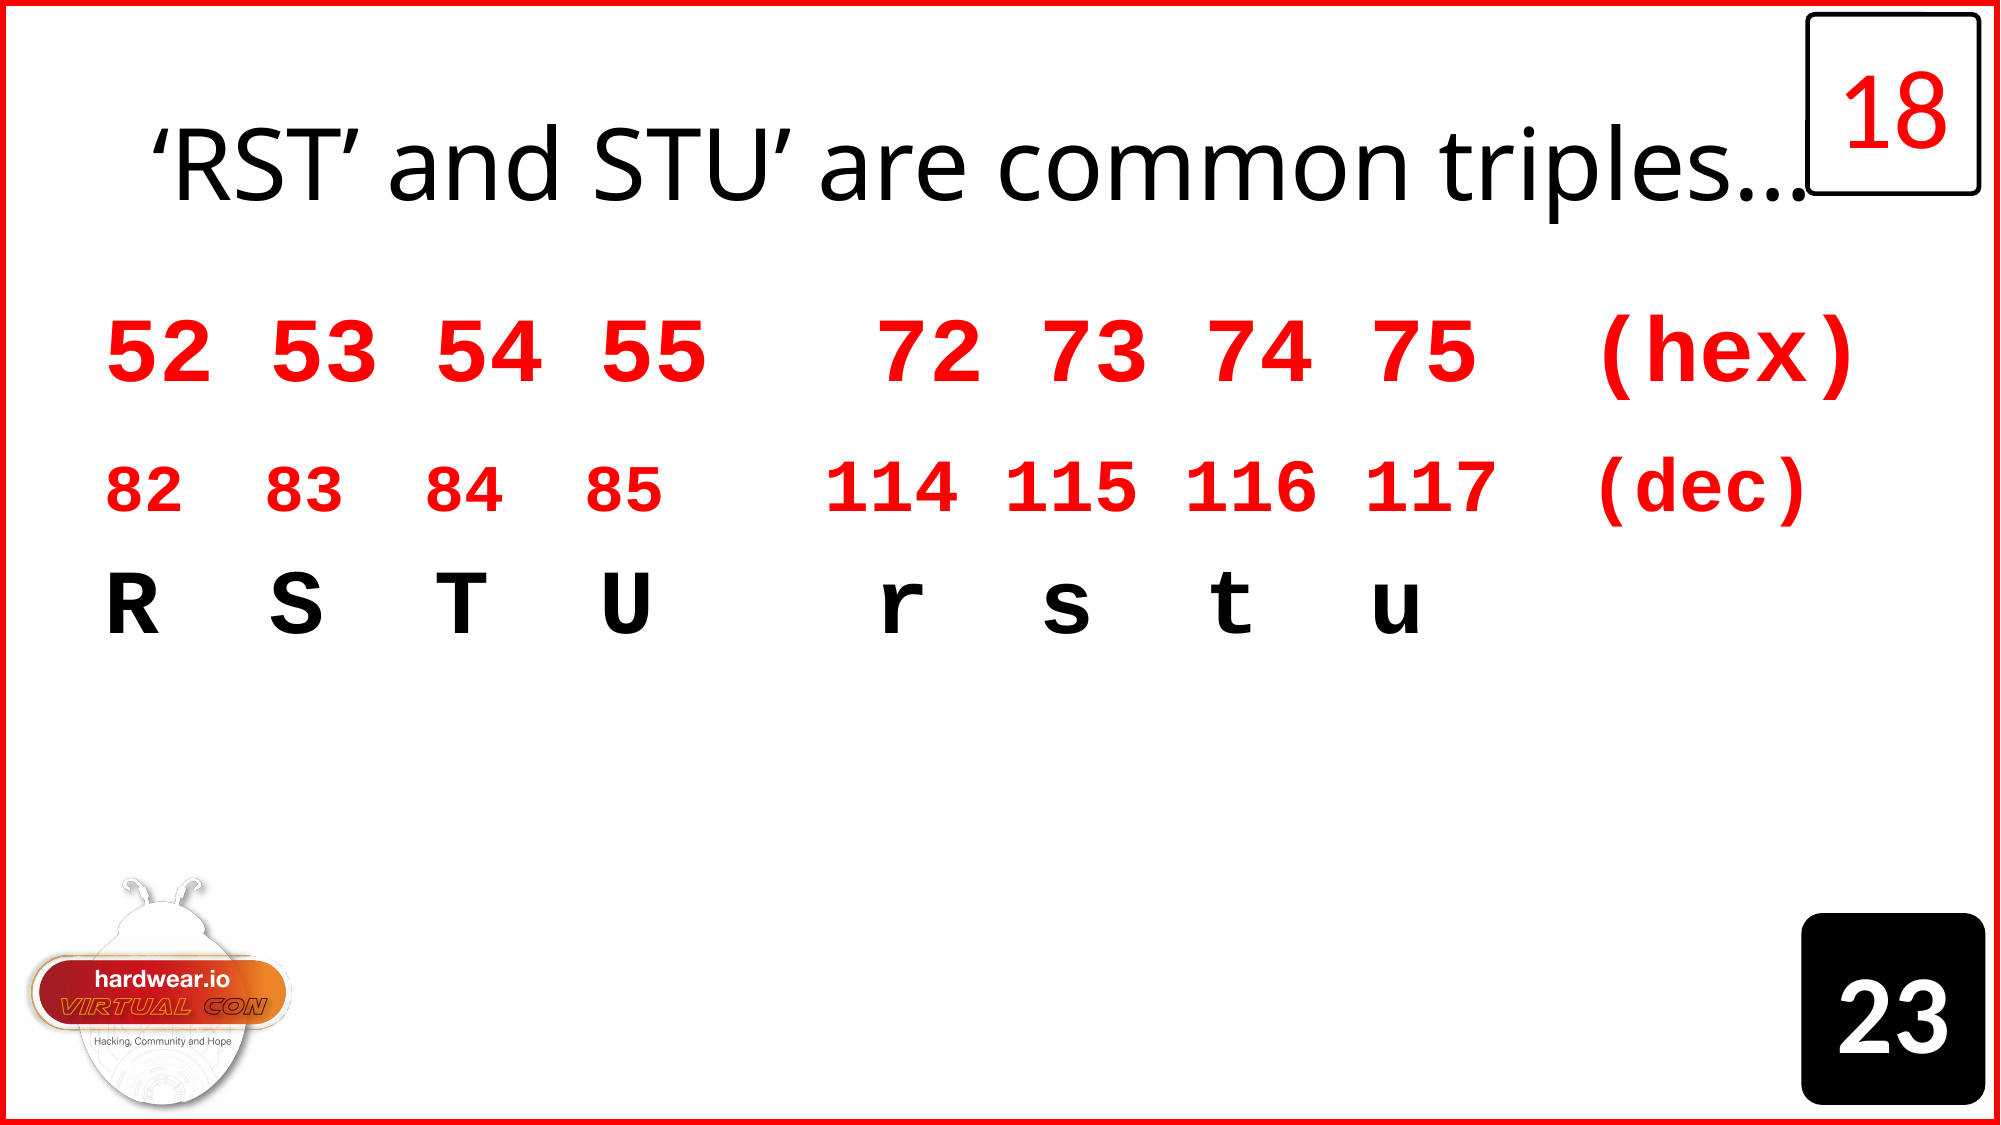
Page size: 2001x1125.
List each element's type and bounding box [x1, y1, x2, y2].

picture [0, 858, 399, 1125]
text_box [0, 0, 2000, 1125]
